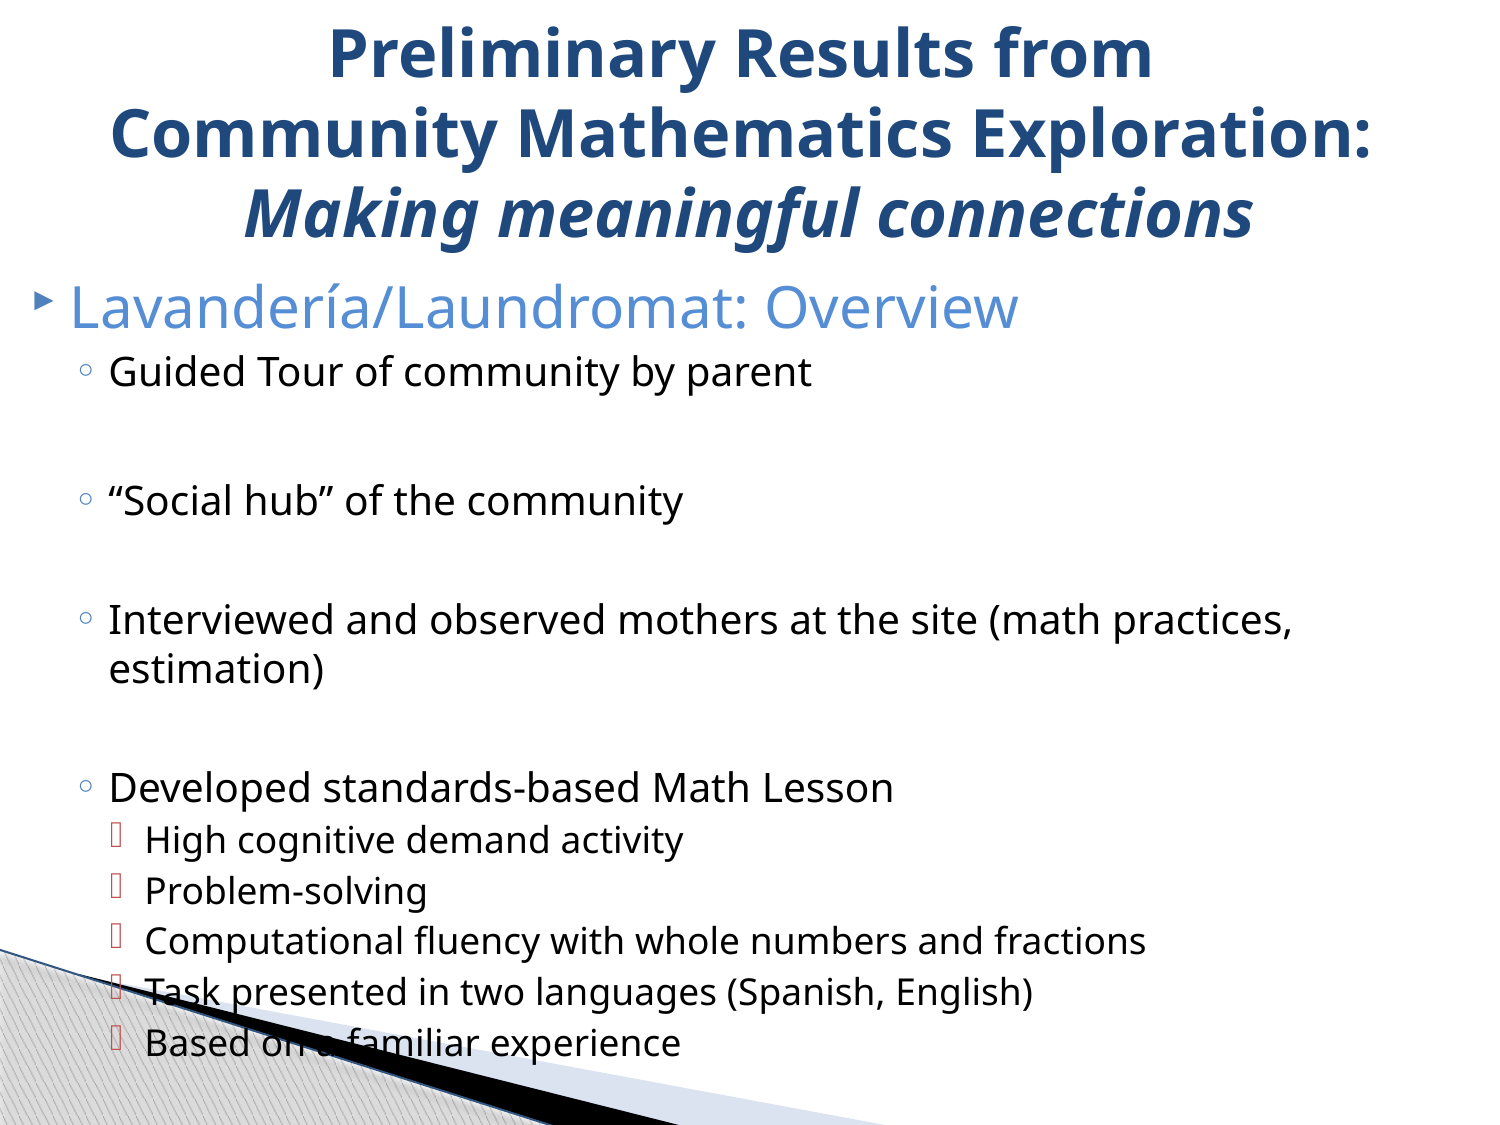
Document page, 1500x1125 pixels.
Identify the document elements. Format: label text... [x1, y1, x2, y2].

list Lavandería/Laundromat: Overview Guided Tour of community by parent “Social hub” of the community Interviewed and observed mothers at the site (math practices, estimation) Developed standards-based Math Lesson High cognitive demand activity Problem-solving Computational fluency with whole numbers and fractions Task presented in two languages (Spanish, English) Based on a familiar experience [0, 263, 1500, 1075]
title Preliminary Results from Community Mathematics Exploration: Making meaningful connections [0, 0, 1500, 263]
